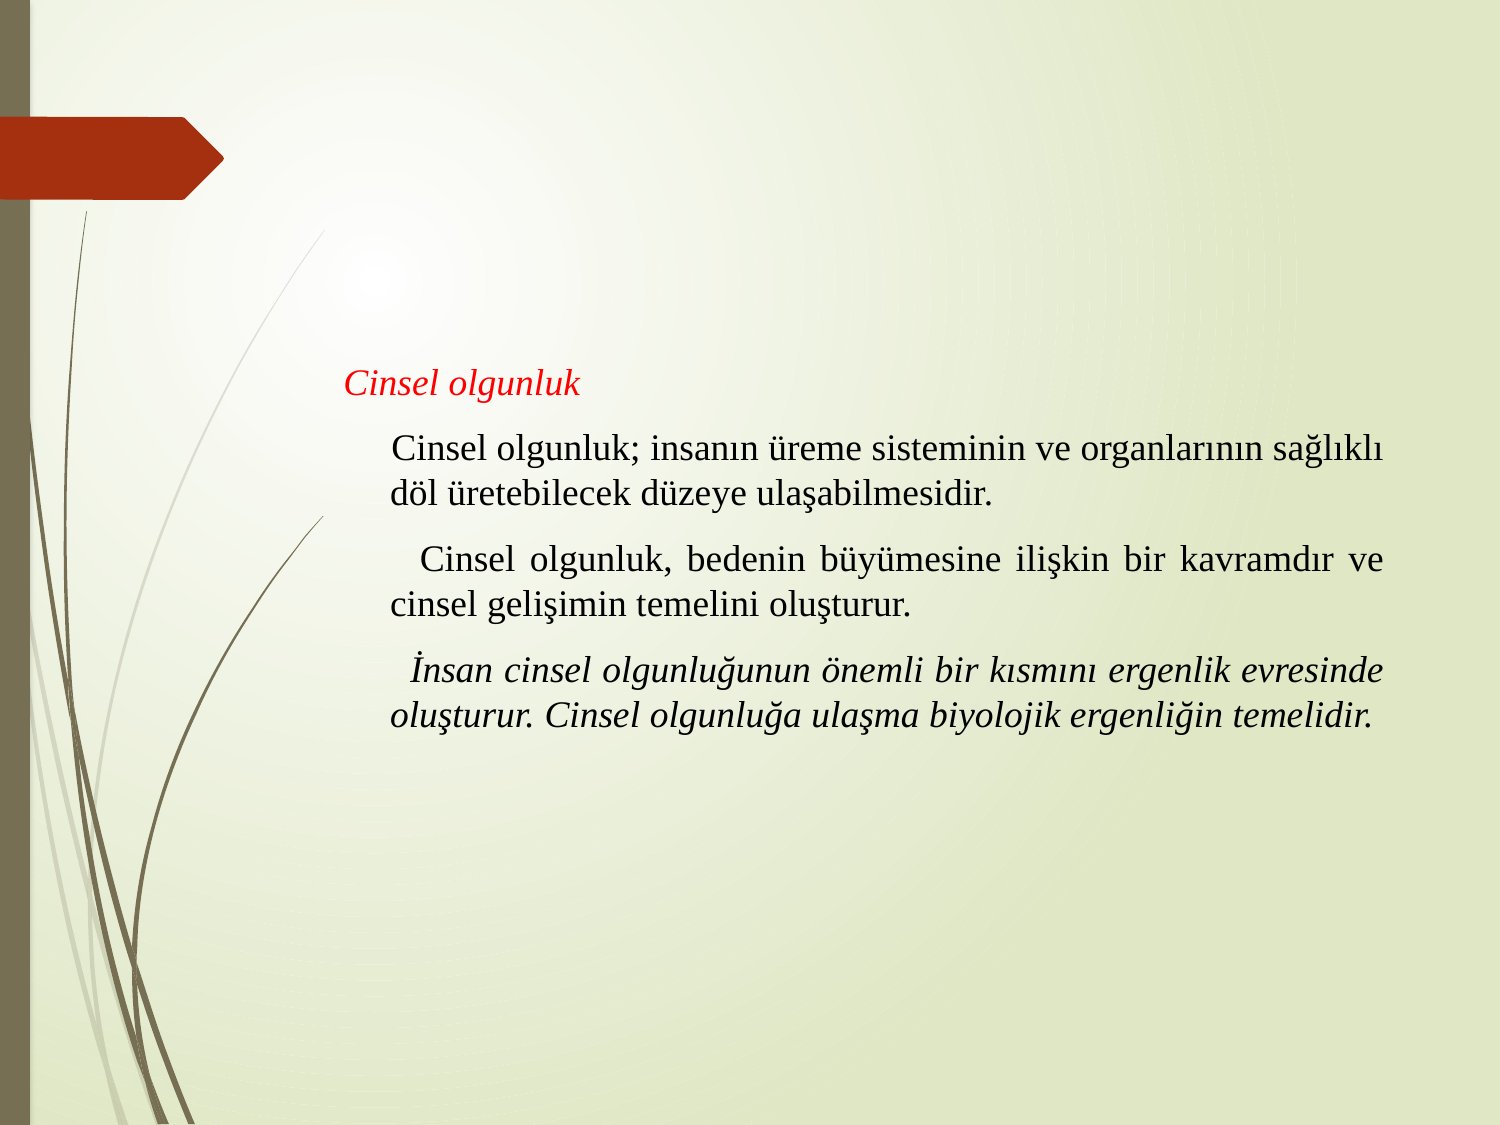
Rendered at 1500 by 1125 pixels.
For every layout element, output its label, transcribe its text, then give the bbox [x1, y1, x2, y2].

list Cinsel olgunluk Cinsel olgunluk; insanın üreme sisteminin ve organlarının sağlıklı döl üretebilecek düzeye ulaşabilmesidir. Cinsel olgunluk, bedenin büyümesine ilişkin bir kavramdır ve cinsel gelişimin temelini oluşturur. İnsan cinsel olgunluğunun önemli bir kısmını ergenlik evresinde oluşturur. Cinsel olgunluğa ulaşma biyolojik ergenliğin temelidir. [318, 350, 1400, 970]
